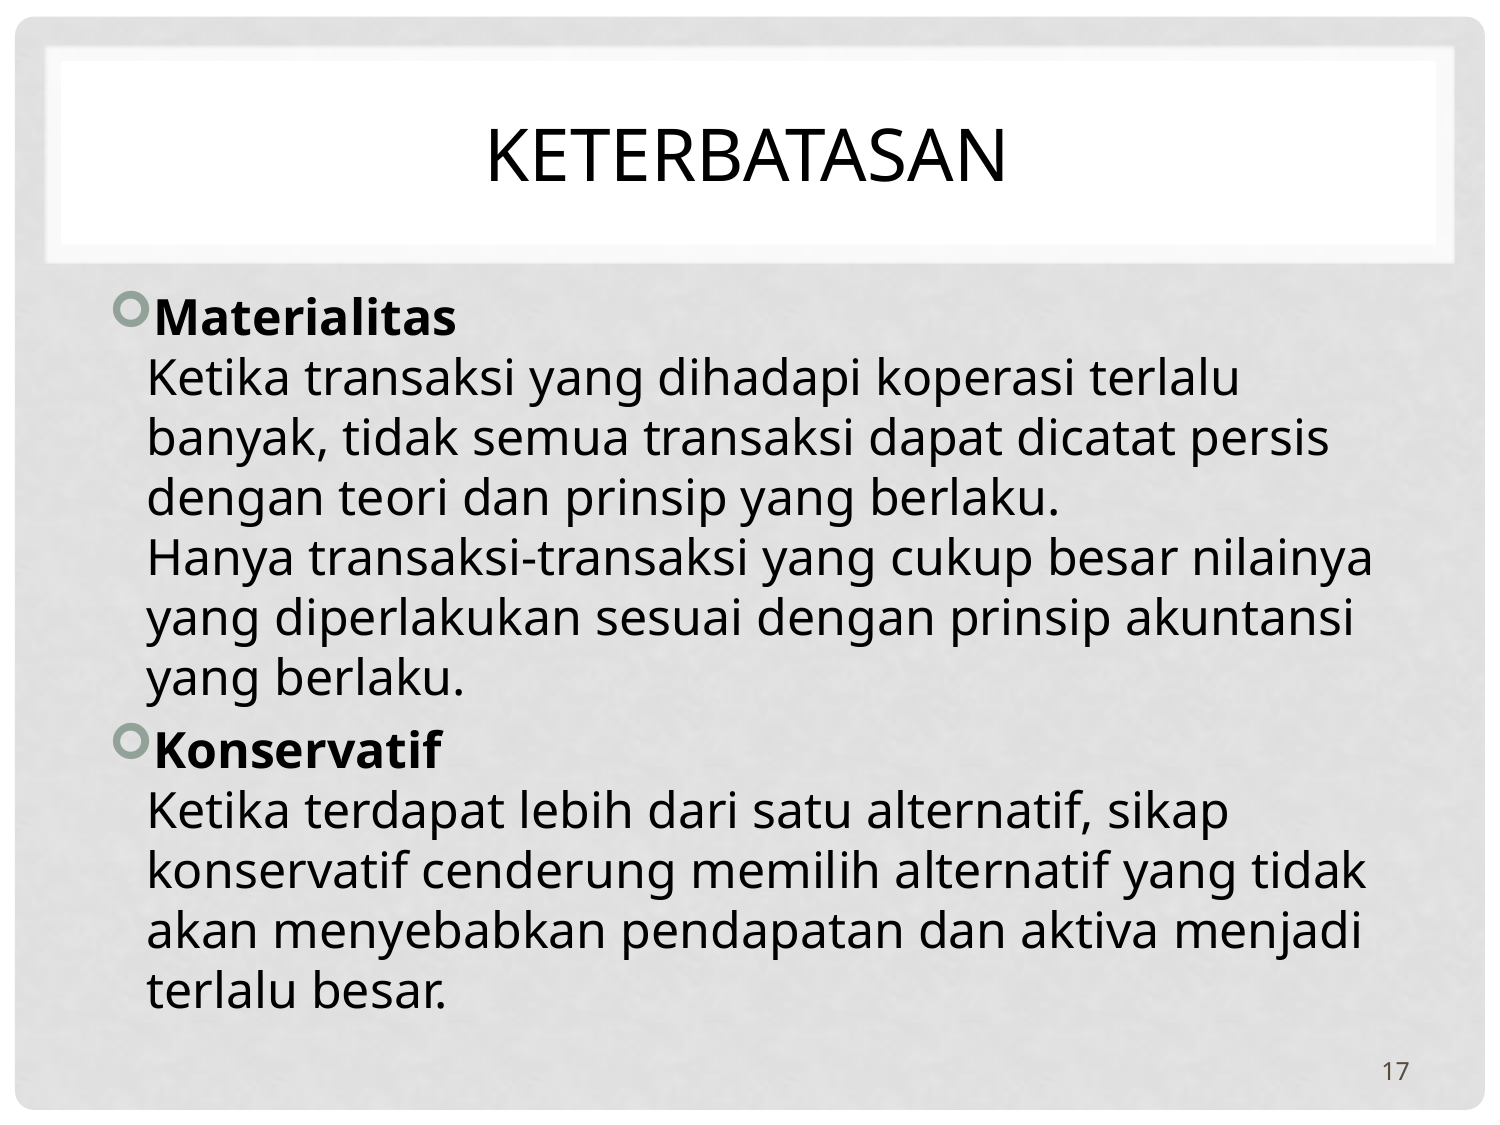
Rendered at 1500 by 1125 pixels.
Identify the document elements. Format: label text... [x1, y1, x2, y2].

list Materialitas Ketika transaksi yang dihadapi koperasi terlalu banyak, tidak semua transaksi dapat dicatat persis dengan teori dan prinsip yang berlaku. Hanya transaksi-transaksi yang cukup besar nilainya yang diperlakukan sesuai dengan prinsip akuntansi yang berlaku. Konservatif Ketika terdapat lebih dari satu alternatif, sikap konservatif cenderung memilih alternatif yang tidak akan menyebabkan pendapatan dan aktiva menjadi terlalu besar. [75, 278, 1425, 1075]
title KETERBATASAN [69, 66, 1425, 238]
slide_number 17 [1074, 1042, 1425, 1103]
